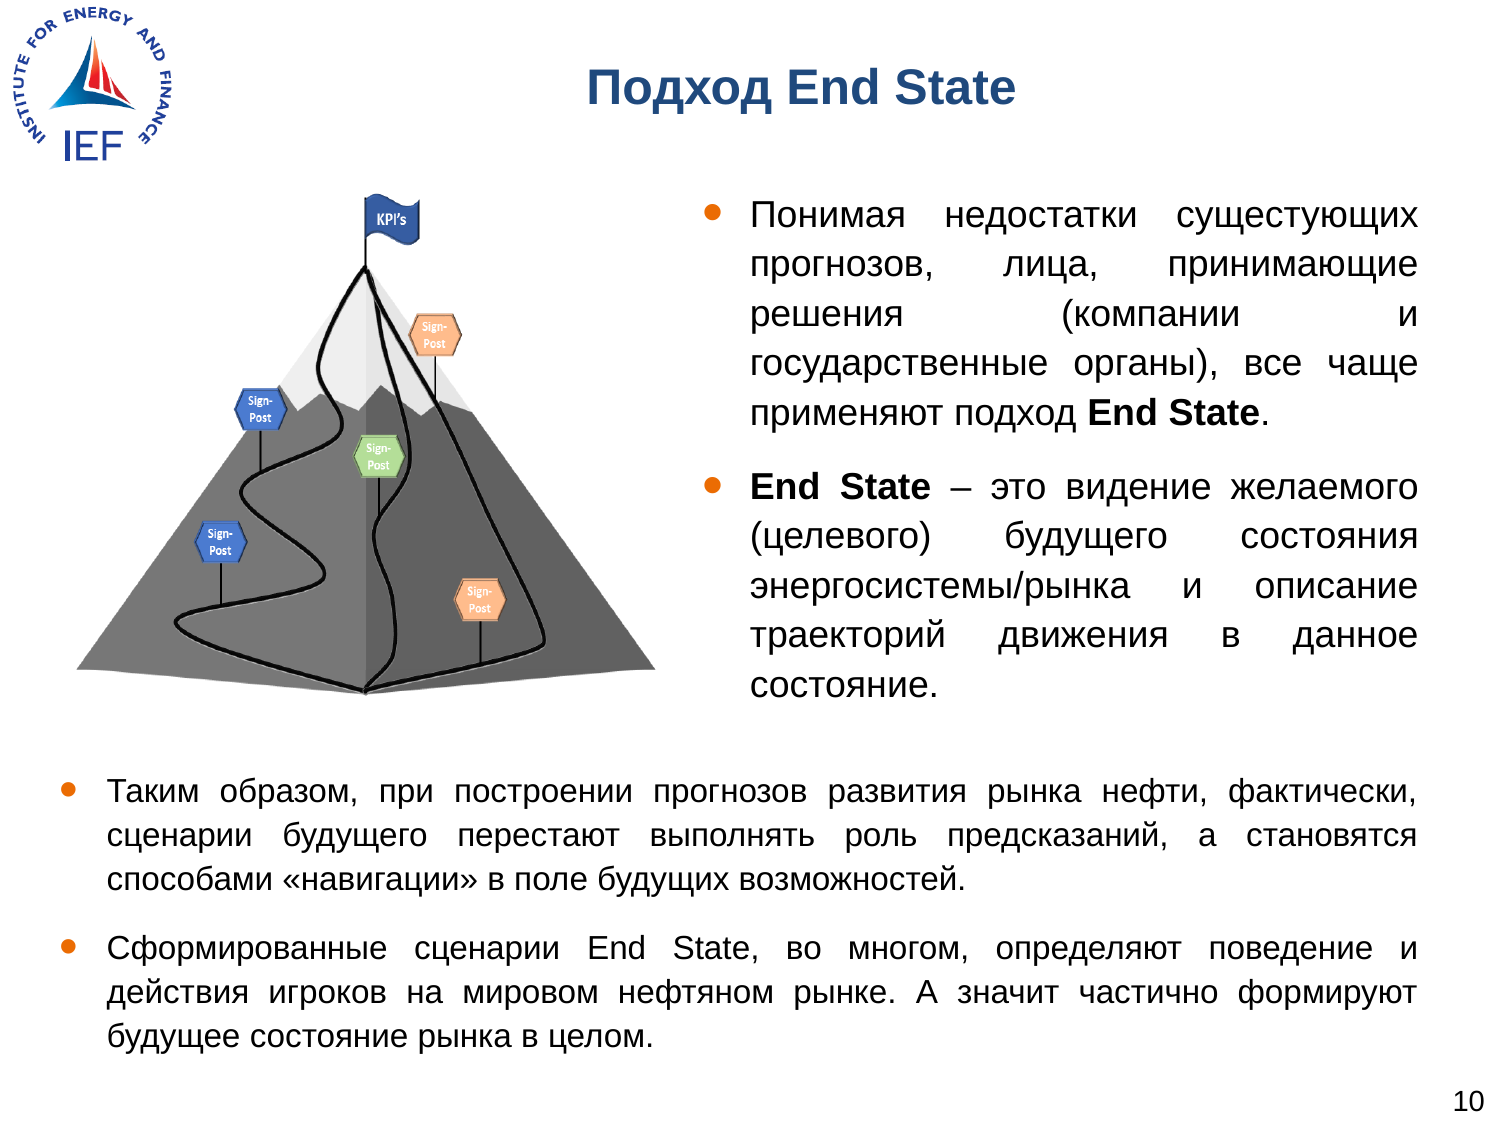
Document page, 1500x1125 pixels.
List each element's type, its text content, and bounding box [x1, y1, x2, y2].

title Подход End State [186, 30, 1424, 138]
text_box Таким образом, при построении прогнозов развития рынка нефти, фактически, сценарии будущего перестают выполнять роль предсказаний, а становятся способами «навигации» в поле будущих возможностей. Сформированные сценарии End State, во многом, определяют поведение и действия игроков на мировом нефтяном рынке. А значит частично формируют будущее состояние рынка в целом. [26, 757, 1434, 1061]
picture [3, 4, 181, 165]
list Понимая недостатки сущестующих прогнозов, лица, принимающие решения (компании и государственные органы), все чаще применяют подход End State. End State – это видение желаемого (целевого) будущего состояния энергосистемы/рынка и описание траекторий движения в данное состояние. [668, 177, 1435, 831]
picture [73, 185, 659, 720]
text_box 10 [1149, 1065, 1500, 1125]
